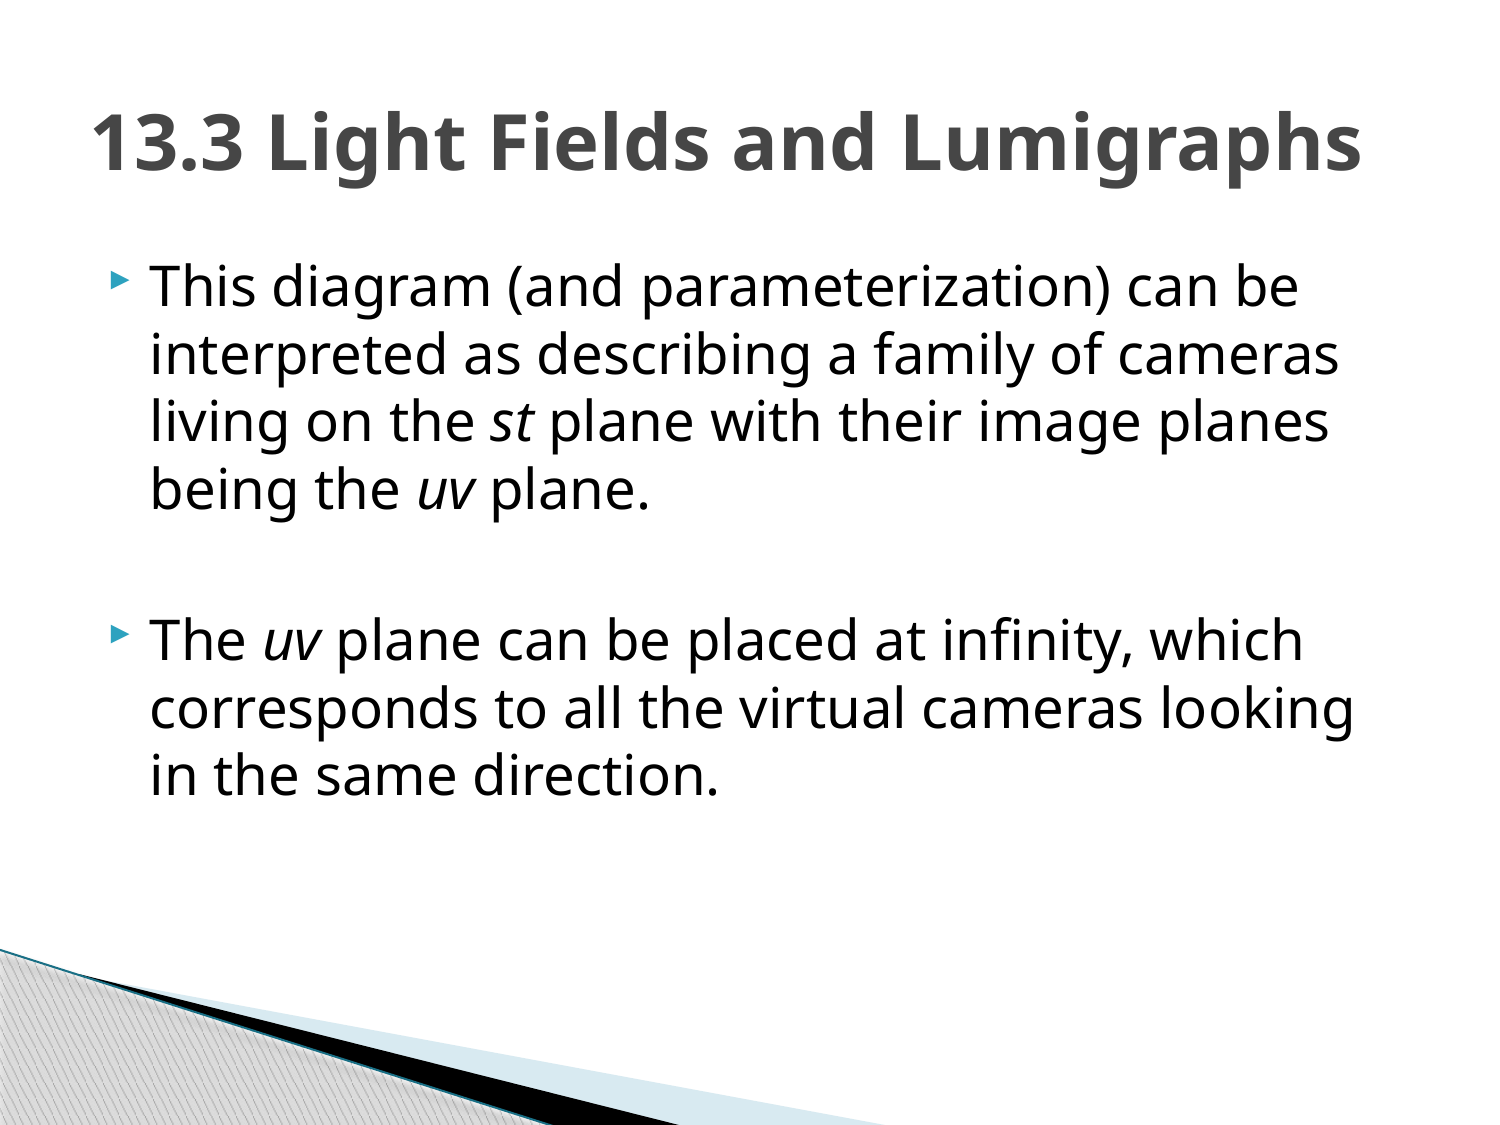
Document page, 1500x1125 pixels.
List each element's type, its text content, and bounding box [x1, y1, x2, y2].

list This diagram (and parameterization) can be interpreted as describing a family of cameras living on the st plane with their image planes being the uv plane. The uv plane can be placed at infinity, which corresponds to all the virtual cameras looking in the same direction. [75, 243, 1425, 986]
title 13.3 Light Fields and Lumigraphs [75, 45, 1425, 233]
